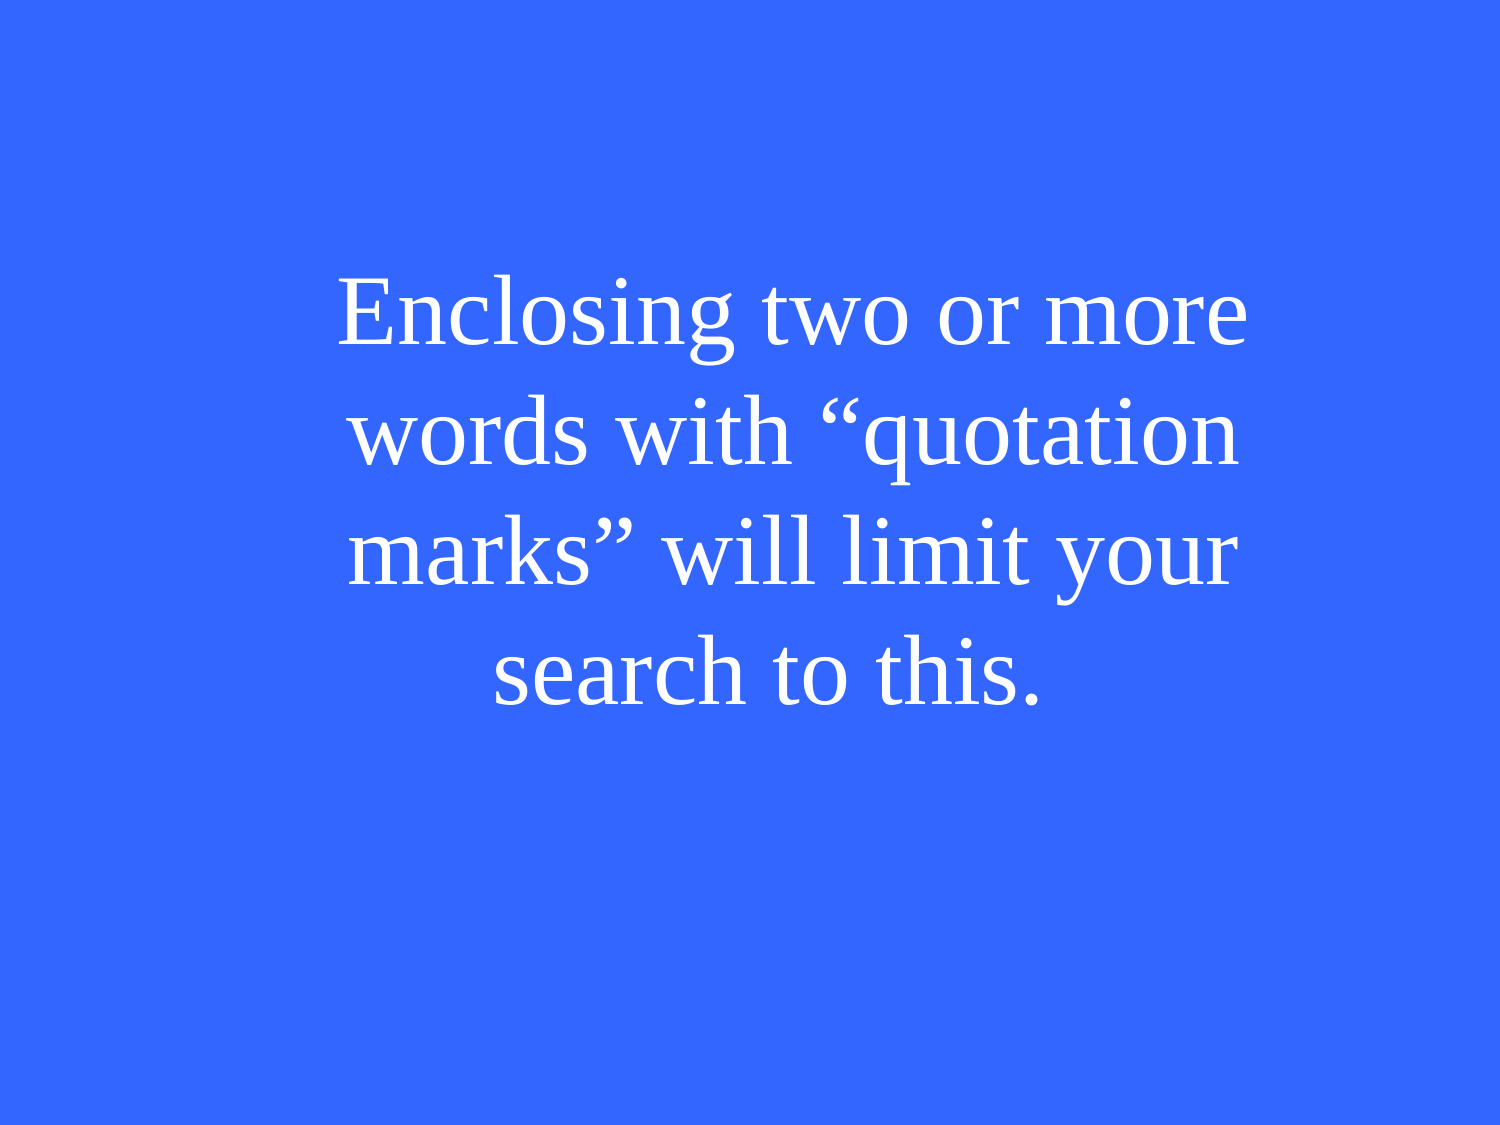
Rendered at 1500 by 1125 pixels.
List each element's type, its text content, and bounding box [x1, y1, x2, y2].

text_box Enclosing two or more words with “quotation marks” will limit your search to this. [224, 237, 1363, 732]
